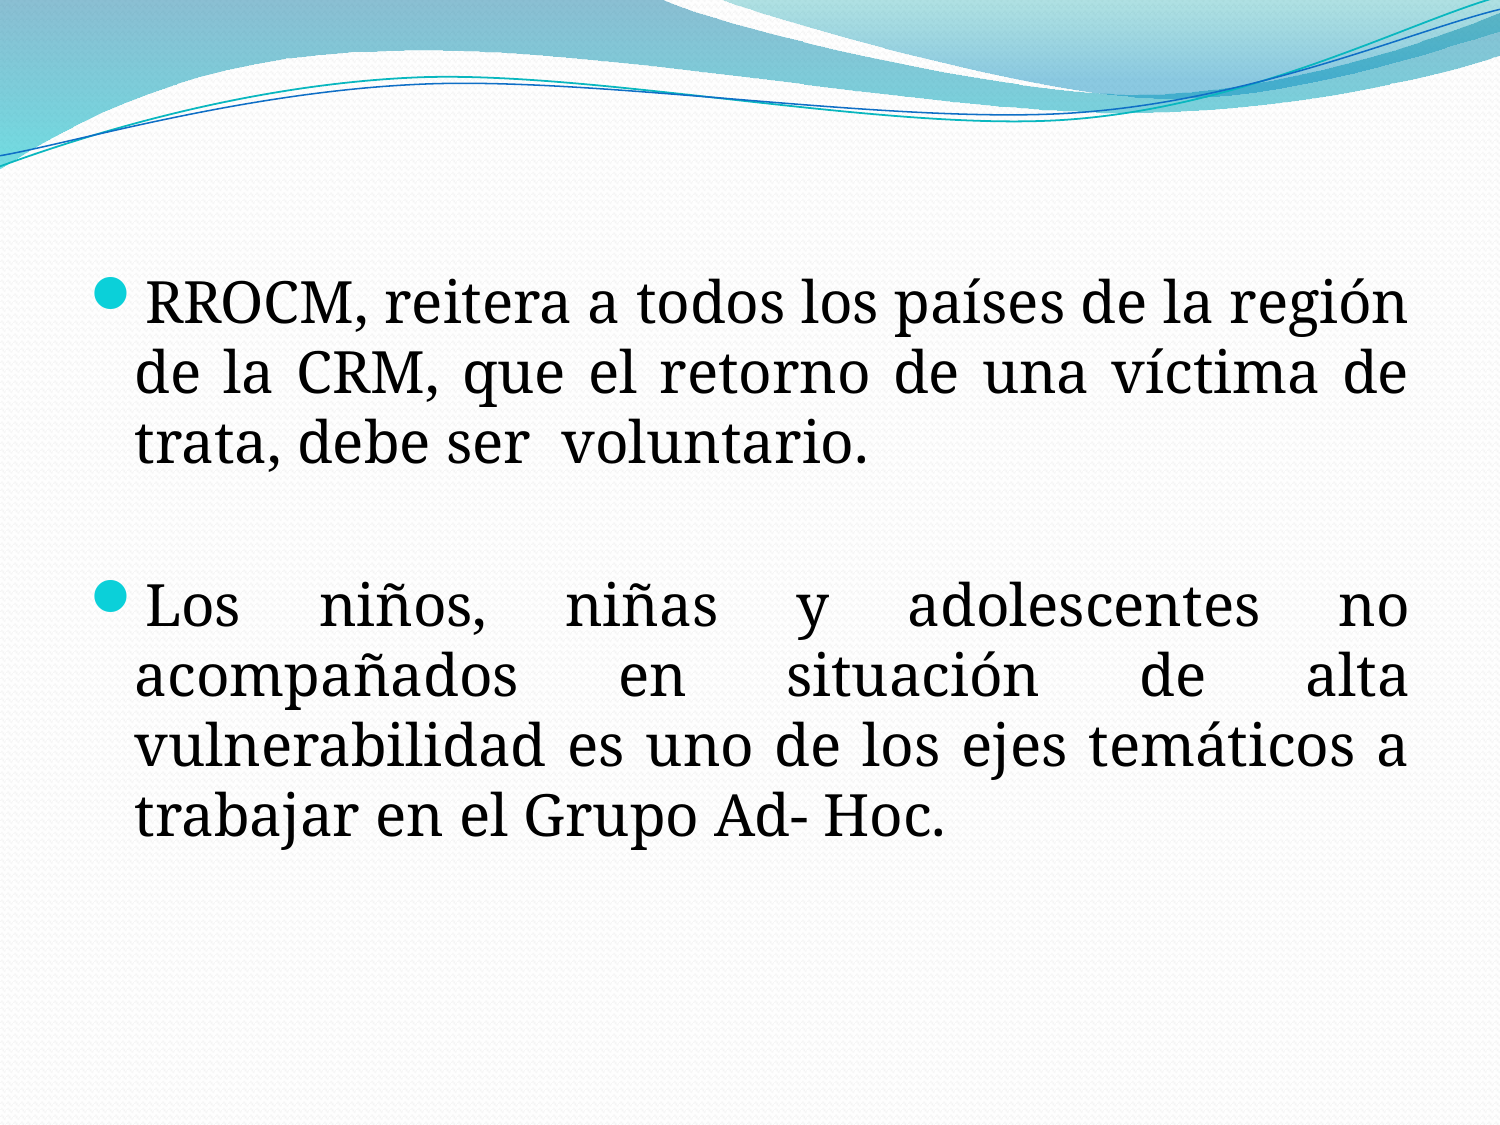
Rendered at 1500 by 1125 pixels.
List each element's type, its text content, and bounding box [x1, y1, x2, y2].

list RROCM, reitera a todos los países de la región de la CRM, que el retorno de una víctima de trata, debe ser voluntario. Los niños, niñas y adolescentes no acompañados en situación de alta vulnerabilidad es uno de los ejes temáticos a trabajar en el Grupo Ad- Hoc. [75, 257, 1425, 978]
